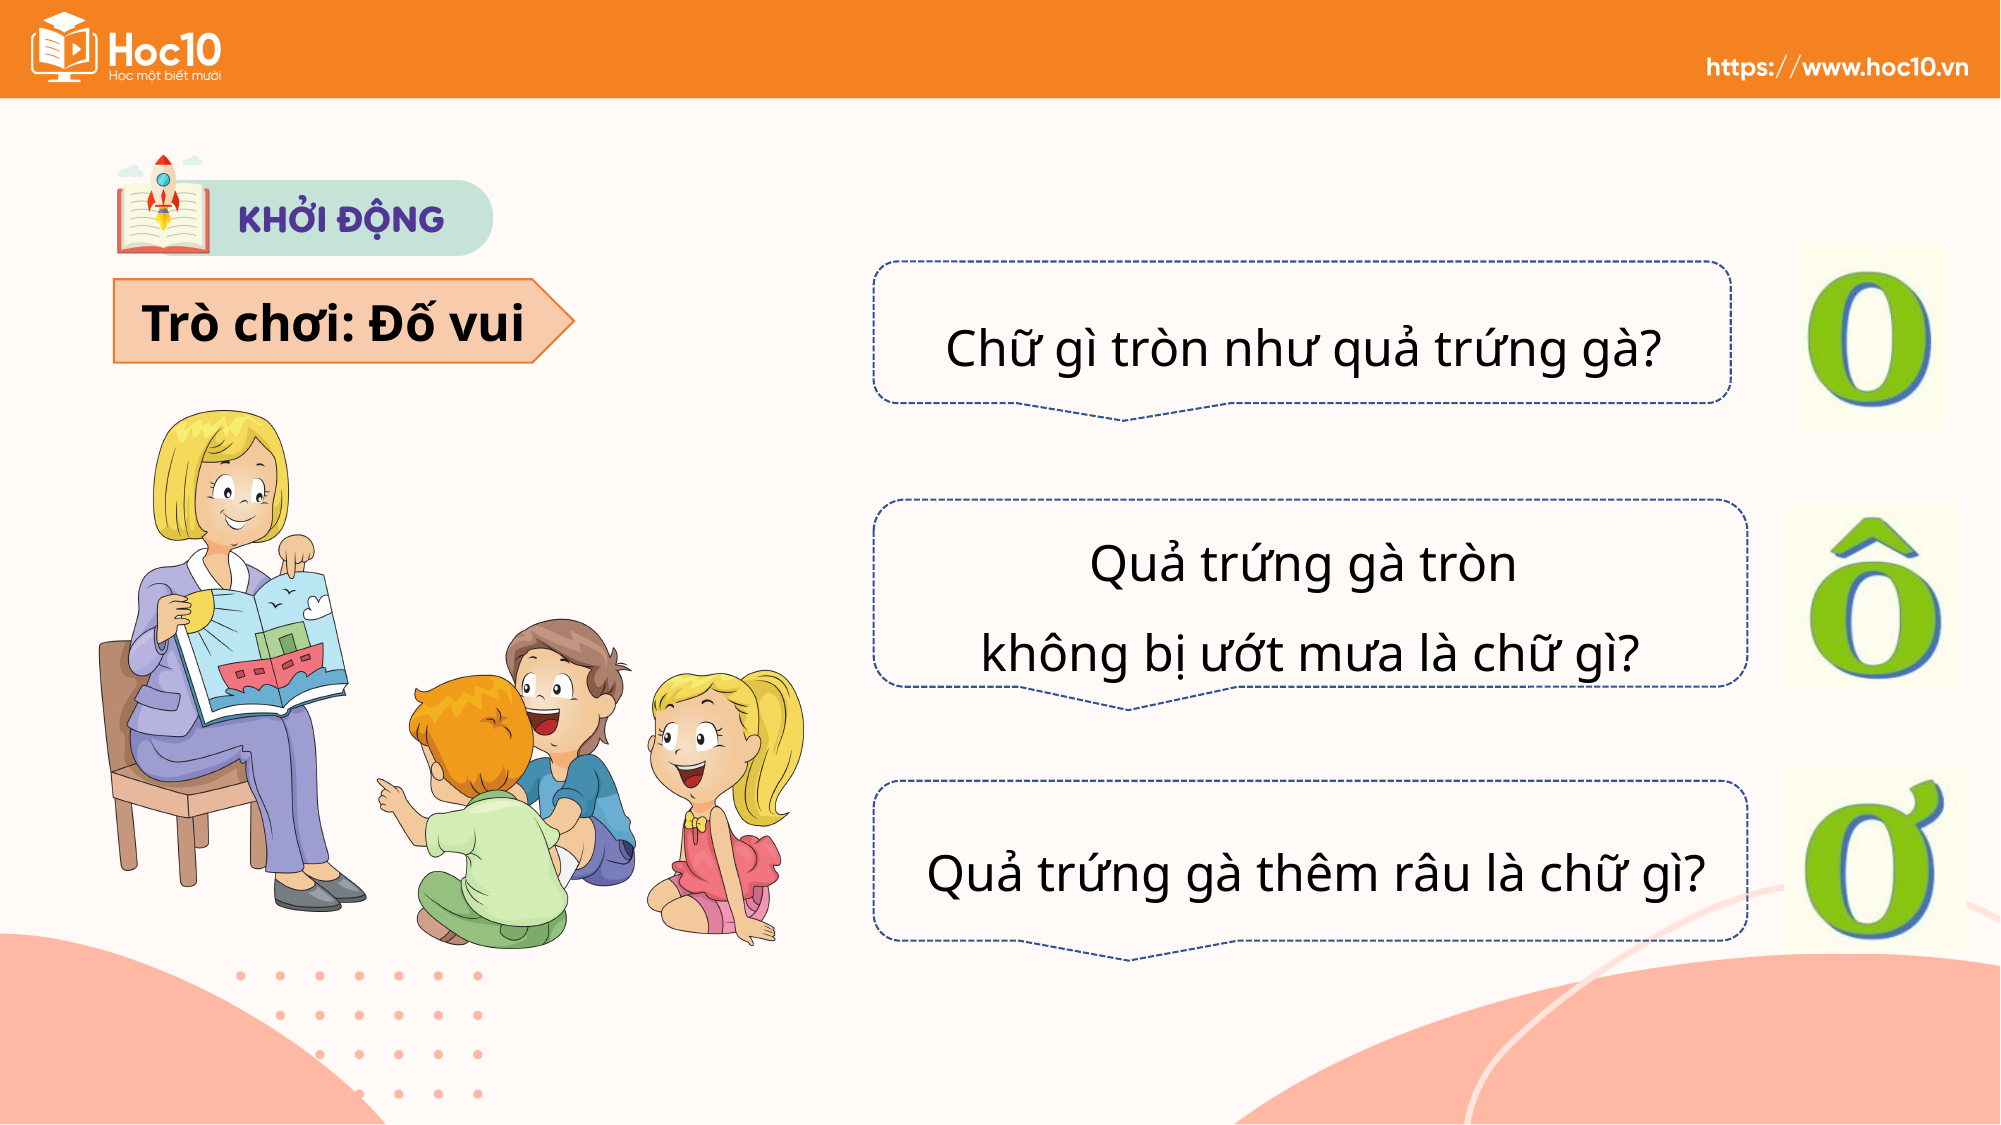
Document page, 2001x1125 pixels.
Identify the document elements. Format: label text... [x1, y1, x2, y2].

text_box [873, 261, 1731, 404]
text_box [873, 780, 1754, 941]
picture [0, 0, 2001, 1125]
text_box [873, 494, 1748, 687]
text_box Trò chơi: Đố vui [112, 278, 576, 364]
